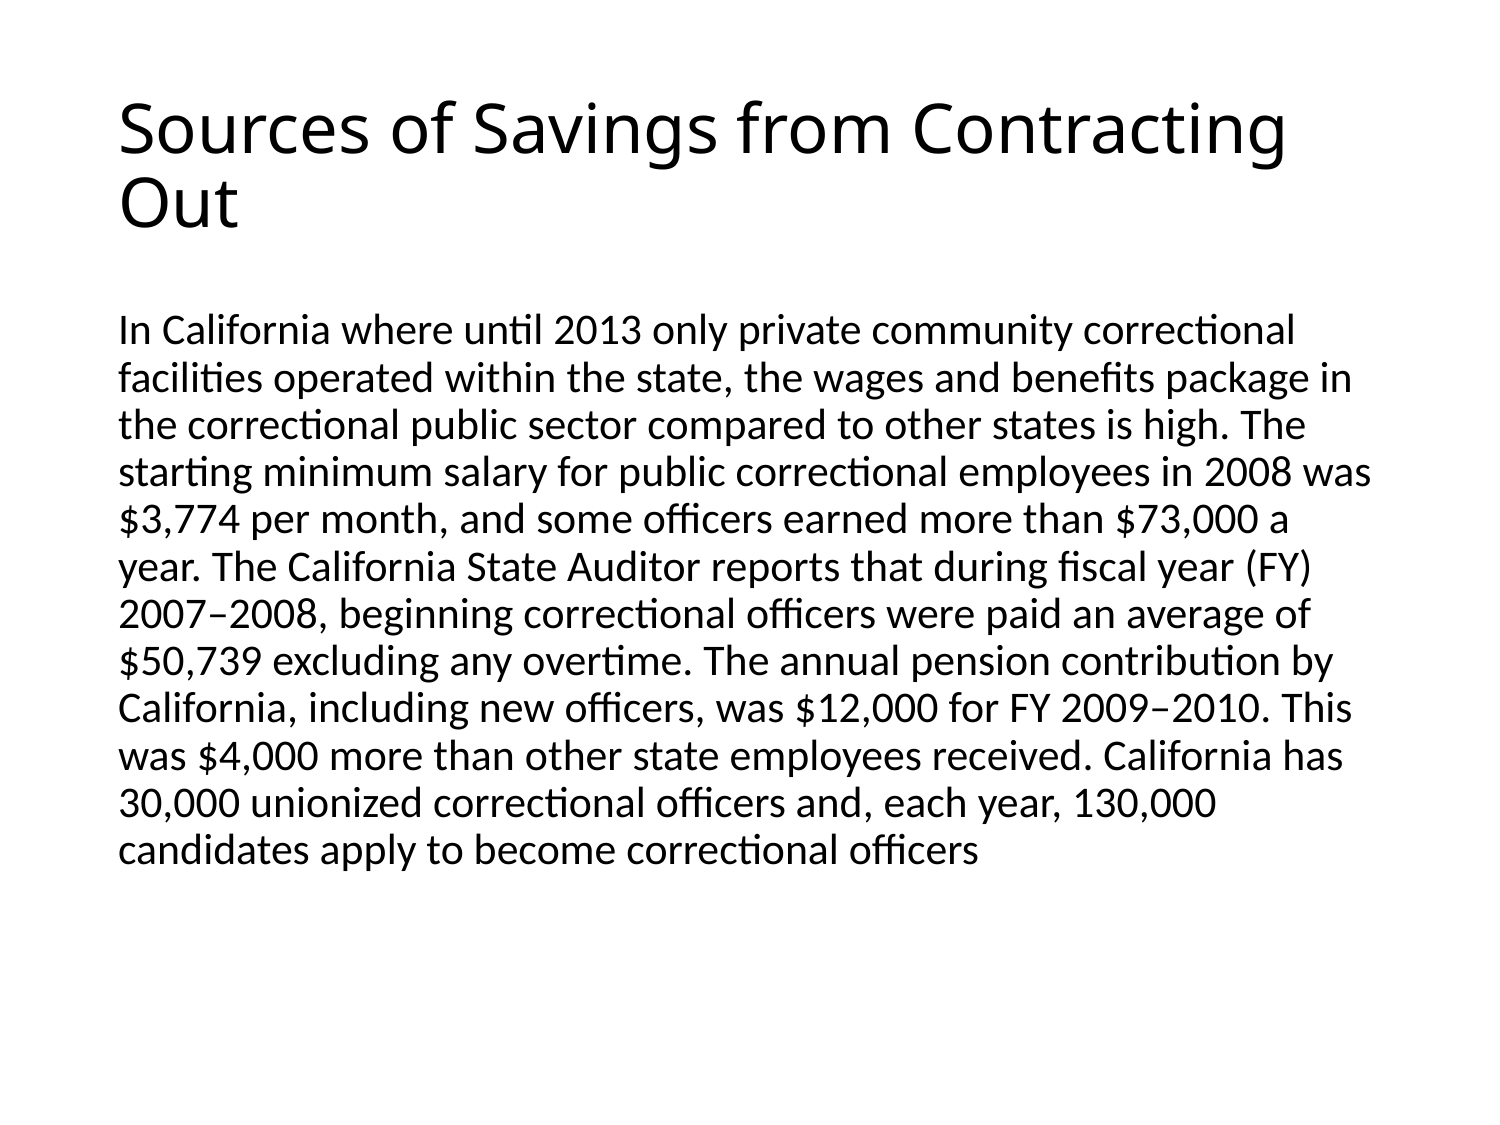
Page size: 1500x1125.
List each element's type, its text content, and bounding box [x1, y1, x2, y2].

title Sources of Savings from Contracting Out [103, 59, 1397, 278]
list In California where until 2013 only private community correctional facilities operated within the state, the wages and benefits package in the correctional public sector compared to other states is high. The starting minimum salary for public correctional employees in 2008 was $3,774 per month, and some officers earned more than $73,000 a year. The California State Auditor reports that during fiscal year (FY) 2007–2008, beginning correctional officers were paid an average of $50,739 excluding any overtime. The annual pension contribution by California, including new officers, was $12,000 for FY 2009–2010. This was $4,000 more than other state employees received. California has 30,000 unionized correctional officers and, each year, 130,000 candidates apply to become correctional officers [103, 299, 1397, 1014]
